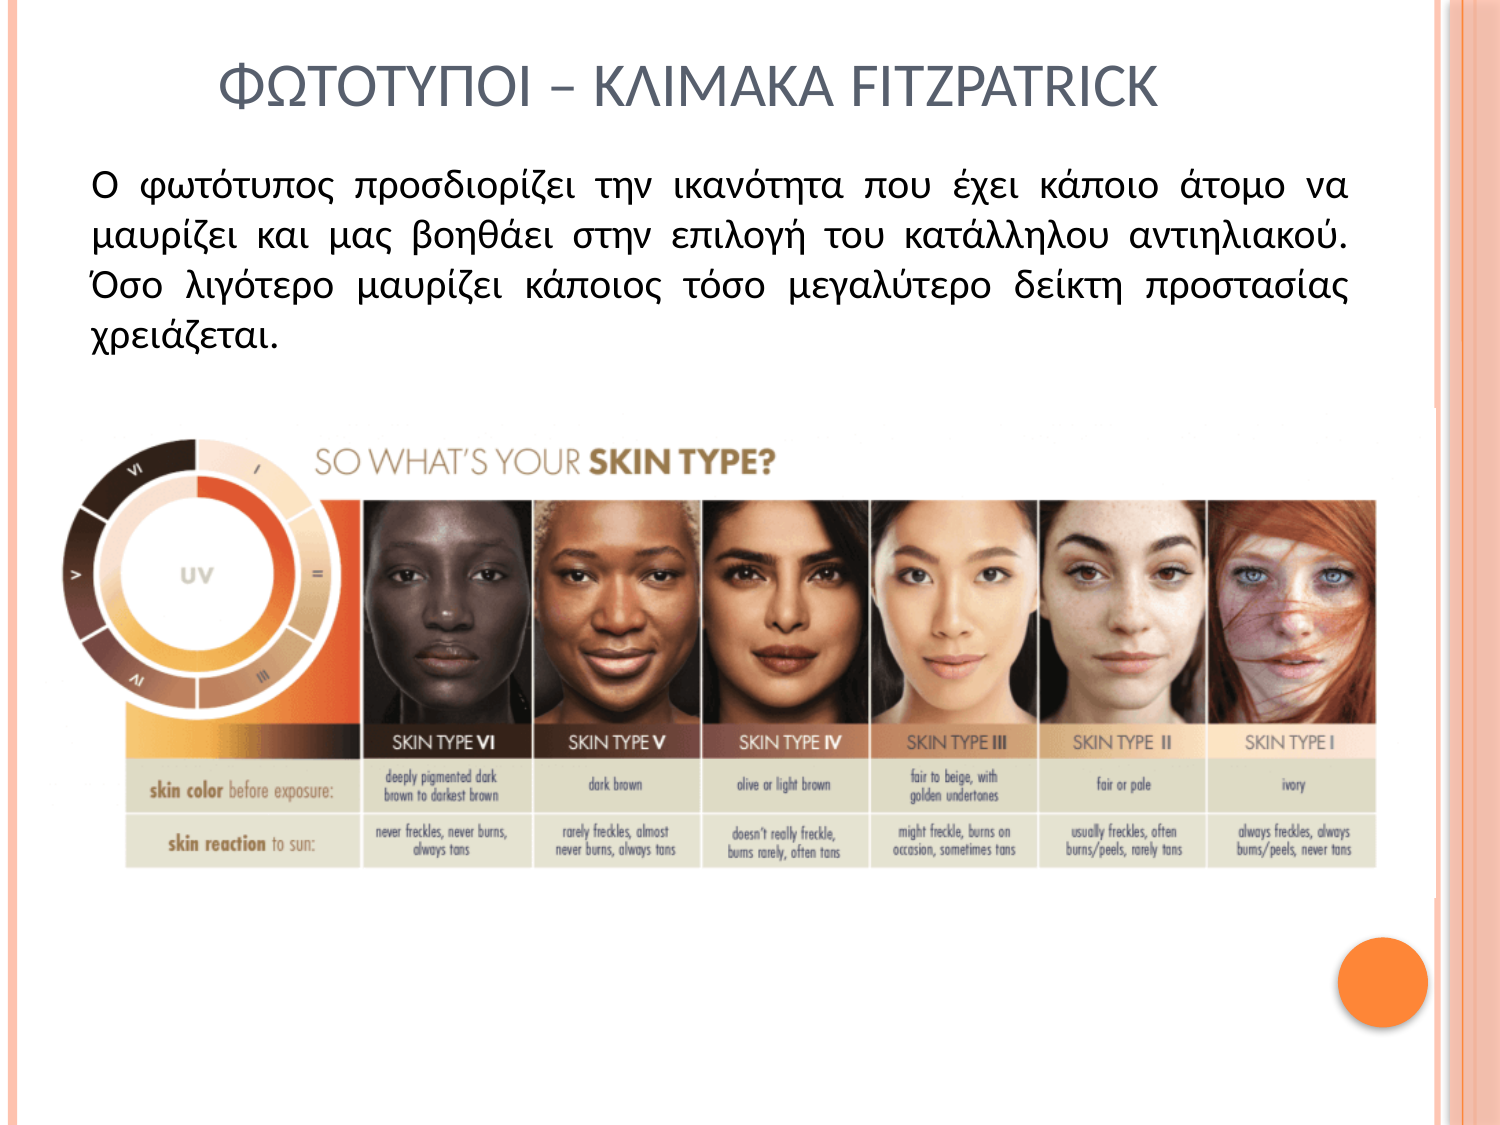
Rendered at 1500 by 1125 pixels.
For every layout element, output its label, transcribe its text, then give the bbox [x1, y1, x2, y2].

title φωτοτυποι – κλιμακα fitzpatrick [76, 30, 1302, 127]
list Ο φωτότυπος προσδιορίζει την ικανότητα που έχει κάποιο άτομο να μαυρίζει και μας βοηθάει στην επιλογή του κατάλληλου αντιηλιακού. Όσο λιγότερο μαυρίζει κάποιος τόσο μεγαλύτερο δείκτη προστασίας χρειάζεται. [76, 149, 1365, 405]
picture [28, 408, 1436, 899]
